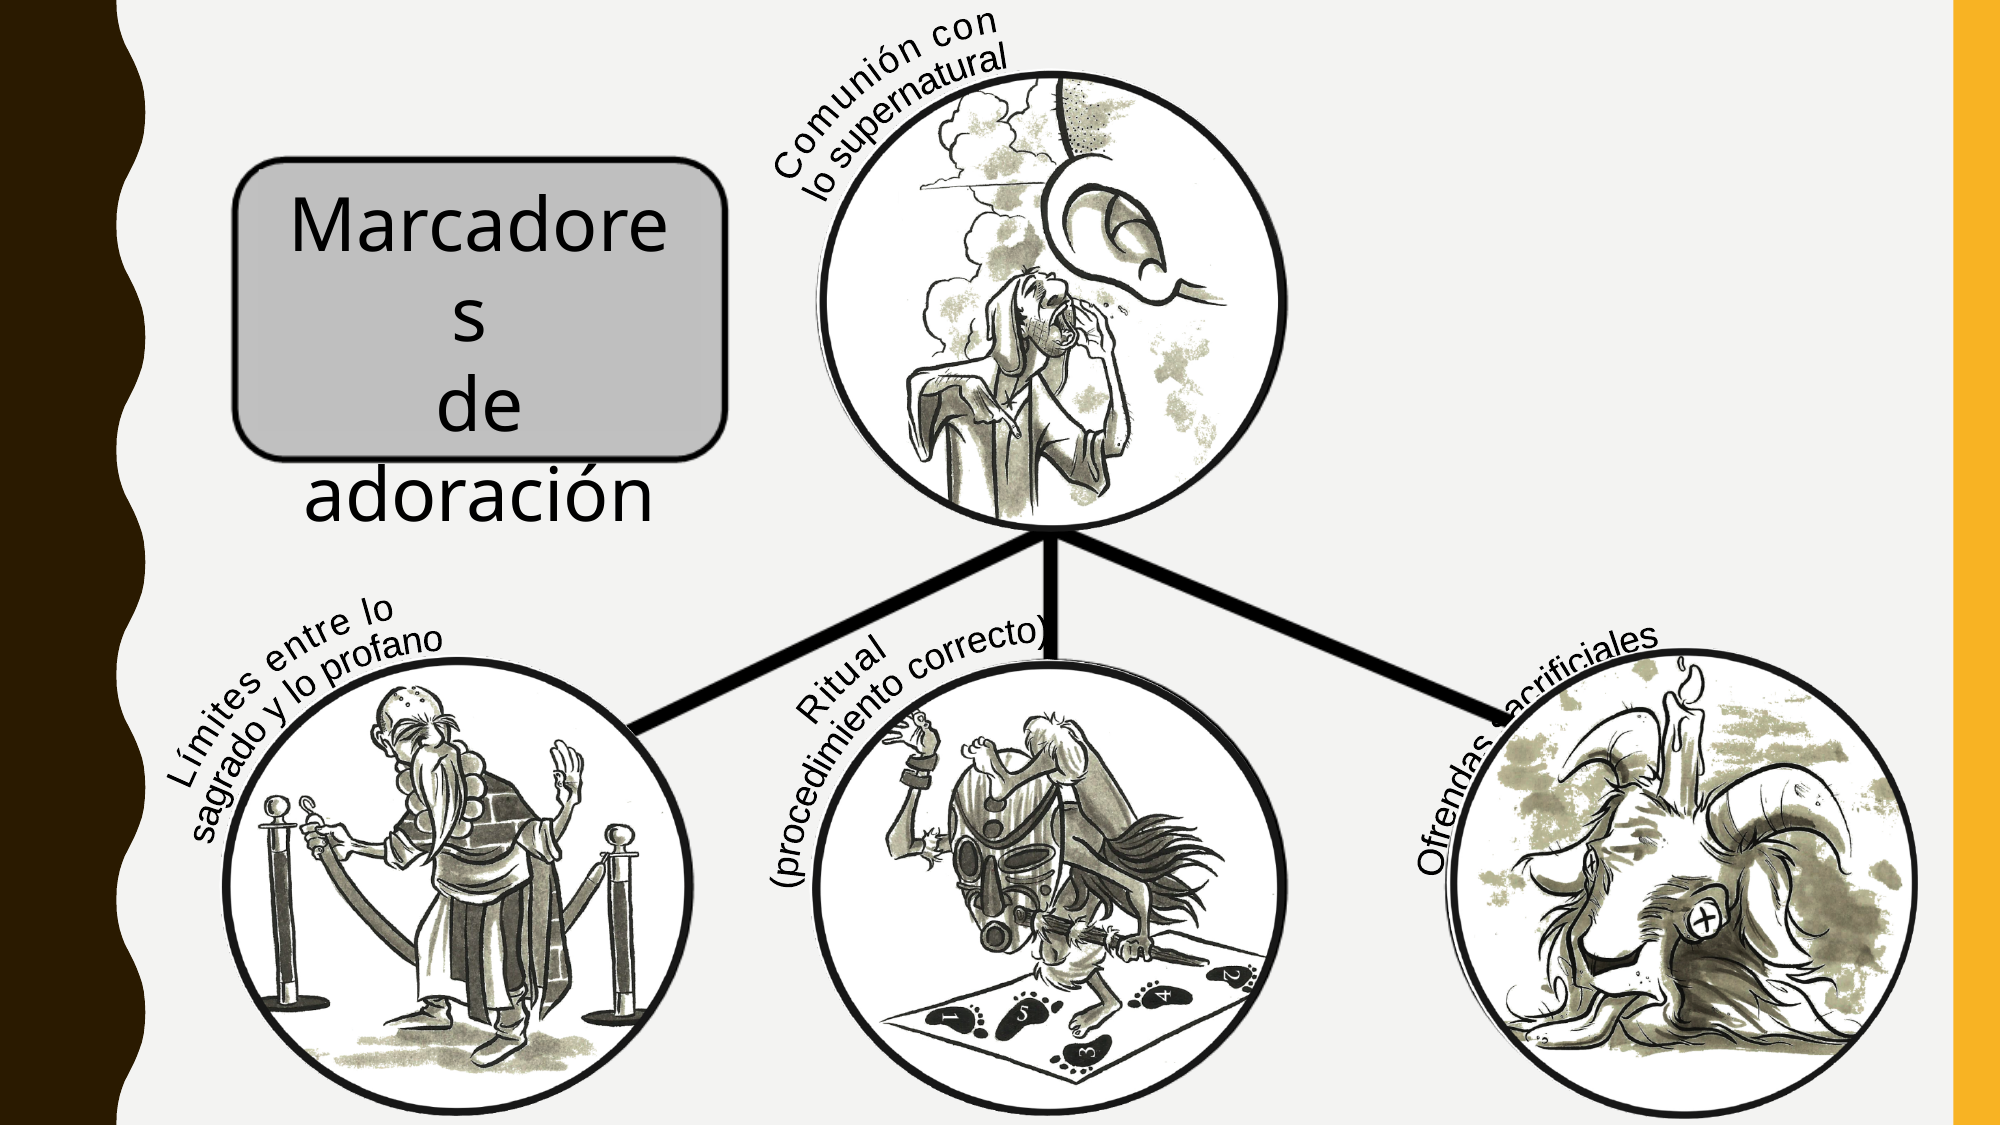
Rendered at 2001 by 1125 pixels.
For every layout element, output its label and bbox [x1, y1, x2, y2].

text_box [192, 646, 691, 1116]
text_box [789, 59, 1285, 532]
text_box [1442, 614, 1918, 1125]
picture [222, 74, 1918, 1116]
text_box [775, 643, 1285, 1116]
